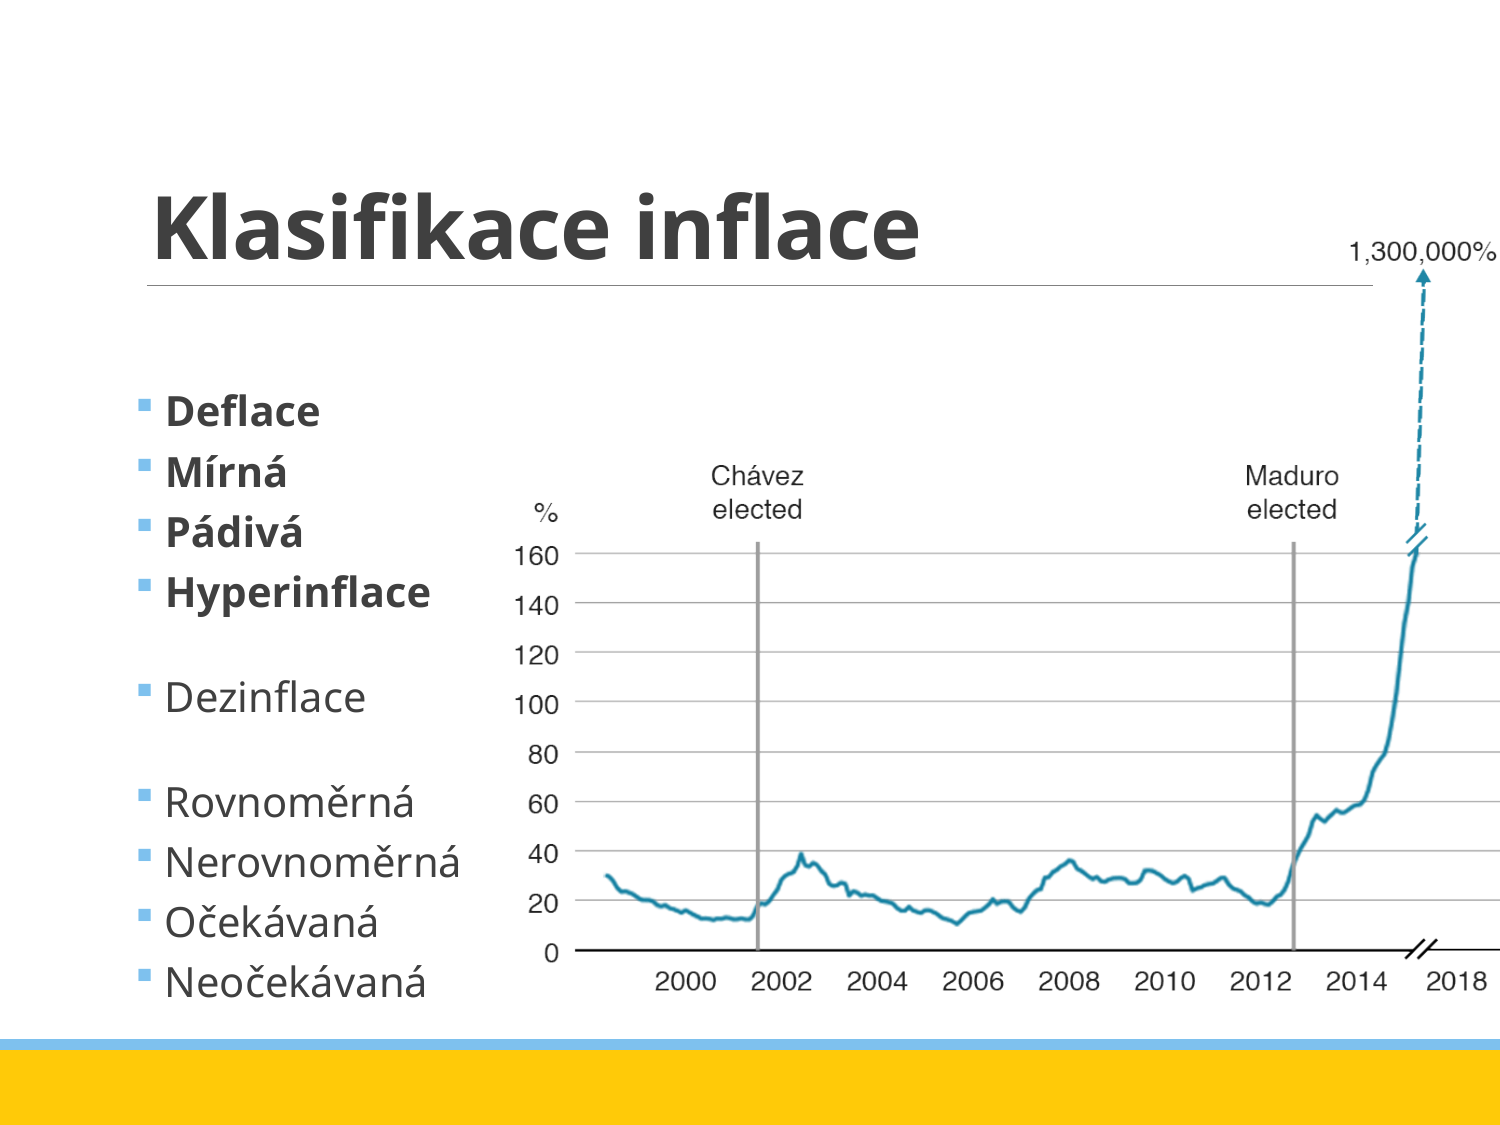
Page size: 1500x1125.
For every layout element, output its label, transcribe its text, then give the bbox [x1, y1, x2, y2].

picture [495, 227, 1500, 1007]
list Deflace Mírná Pádivá Hyperinflace Dezinflace Rovnoměrná Nerovnoměrná Očekávaná Neočekávaná [135, 367, 1373, 1040]
title Klasifikace inflace [135, 47, 1373, 285]
